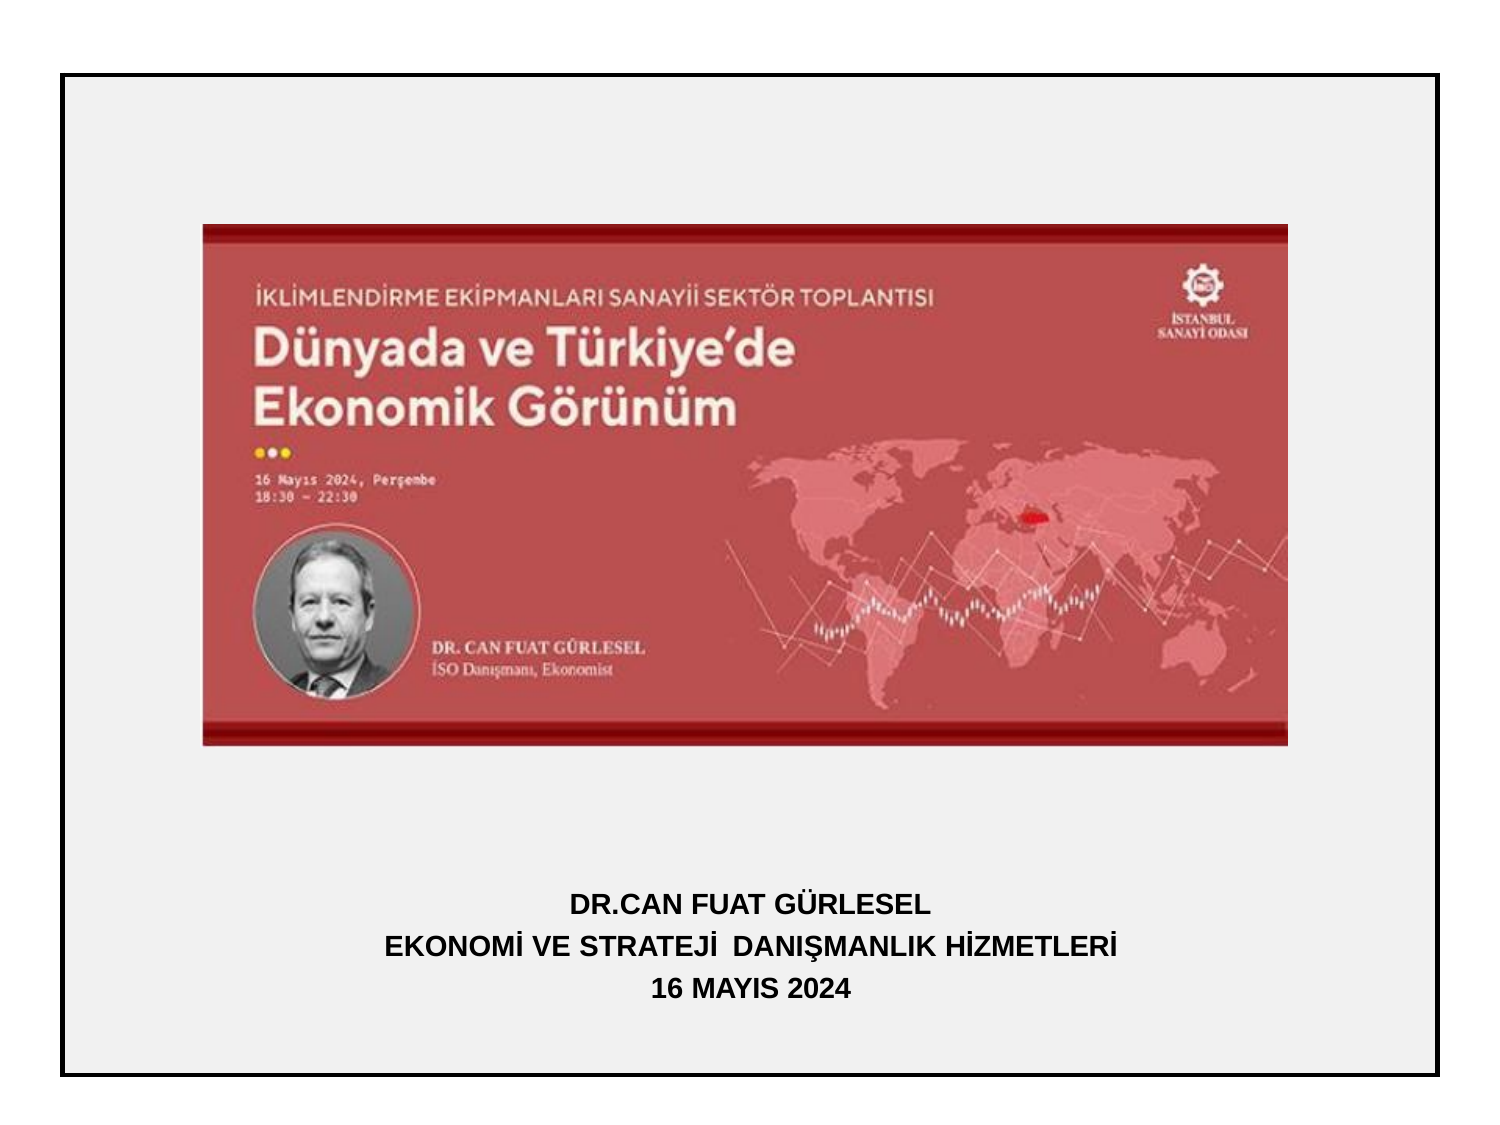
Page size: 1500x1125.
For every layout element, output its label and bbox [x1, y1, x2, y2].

picture [199, 224, 1288, 748]
text_box [57, 70, 1443, 1080]
